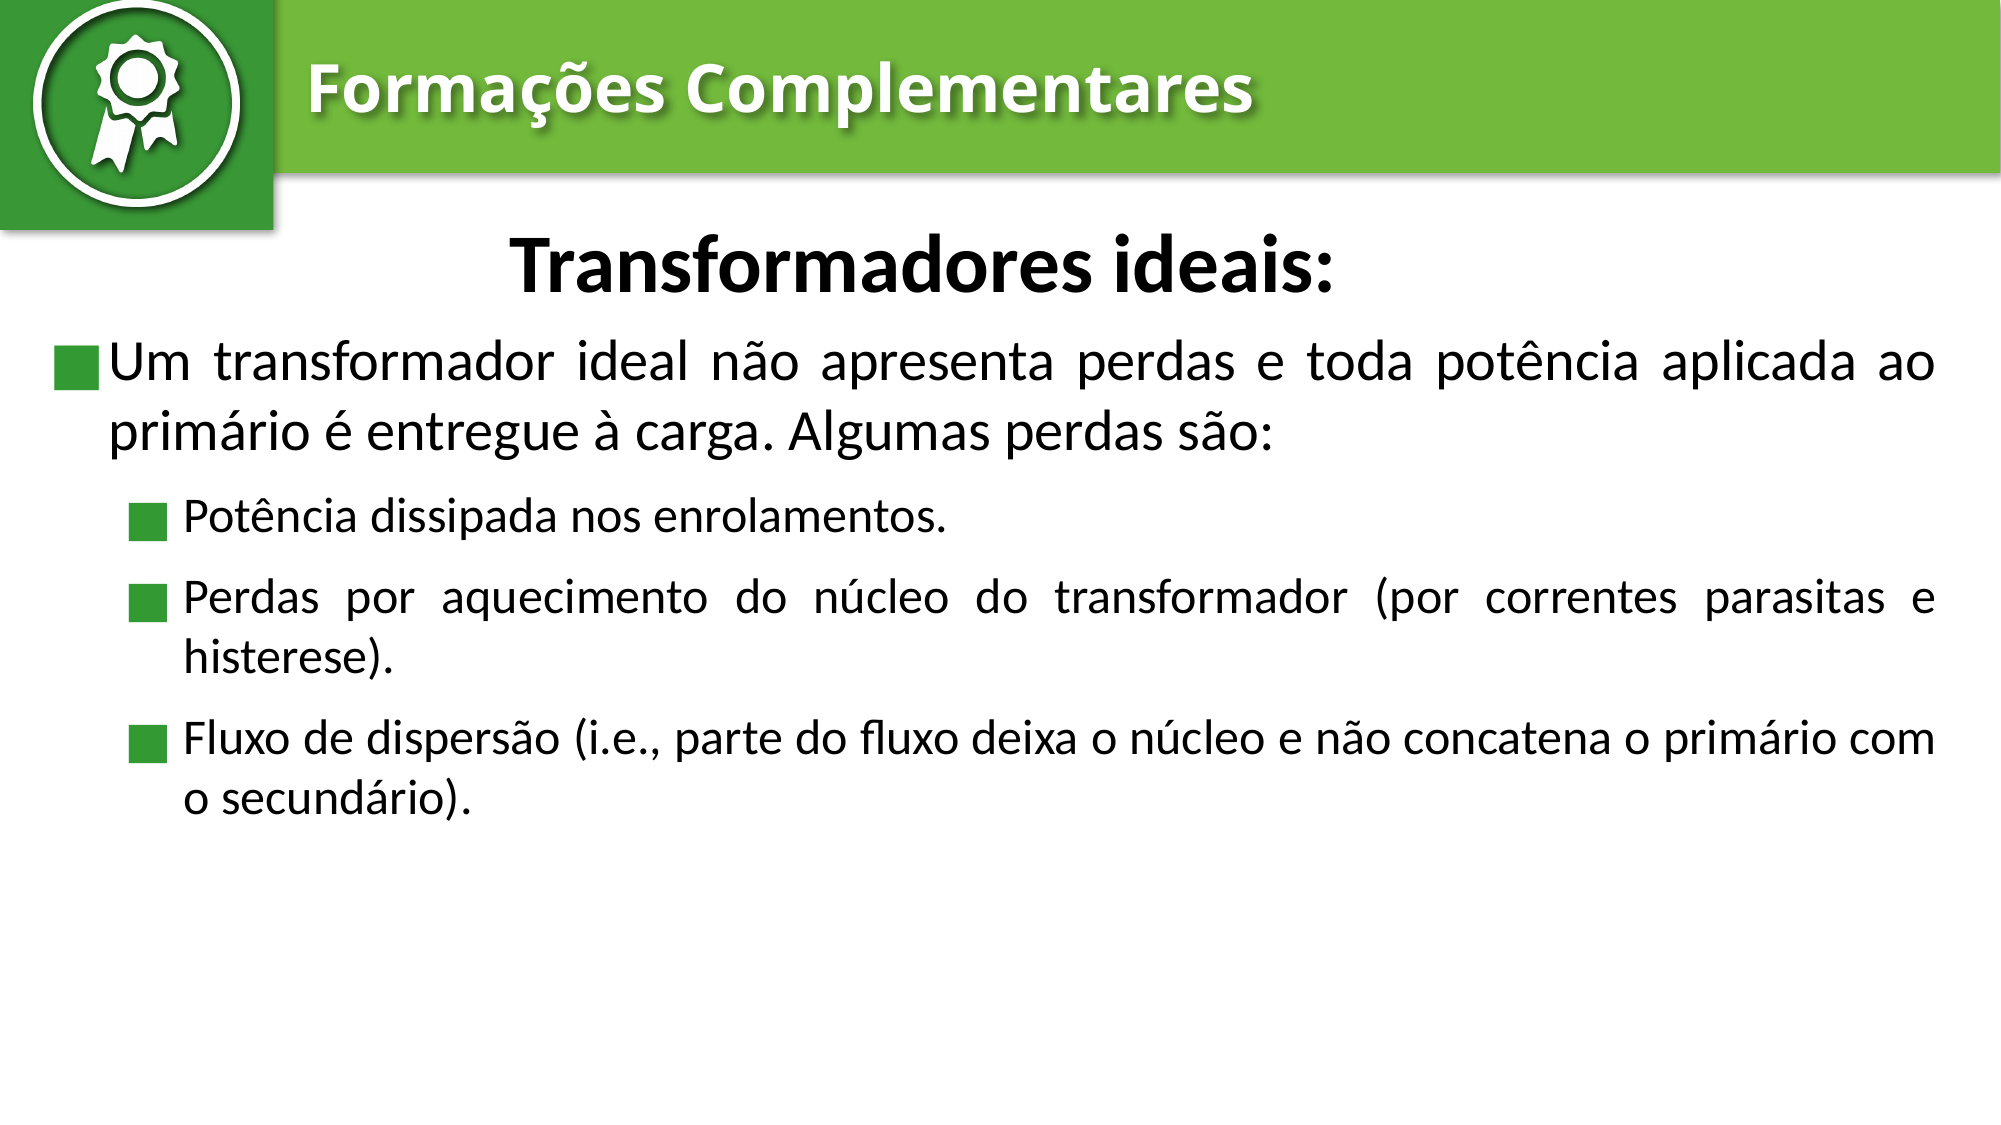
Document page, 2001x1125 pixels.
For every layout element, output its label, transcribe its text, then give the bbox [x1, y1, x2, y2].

text_box Um transformador ideal não apresenta perdas e toda potência aplicada ao primário é entregue à carga. Algumas perdas são: Potência dissipada nos enrolamentos. Perdas por aquecimento do núcleo do transformador (por correntes parasitas e histerese). Fluxo de dispersão (i.e., parte do fluxo deixa o núcleo e não concatena o primário com o secundário). [34, 314, 1953, 833]
picture [33, 0, 240, 207]
text_box Transformadores ideais: [173, 138, 1674, 380]
